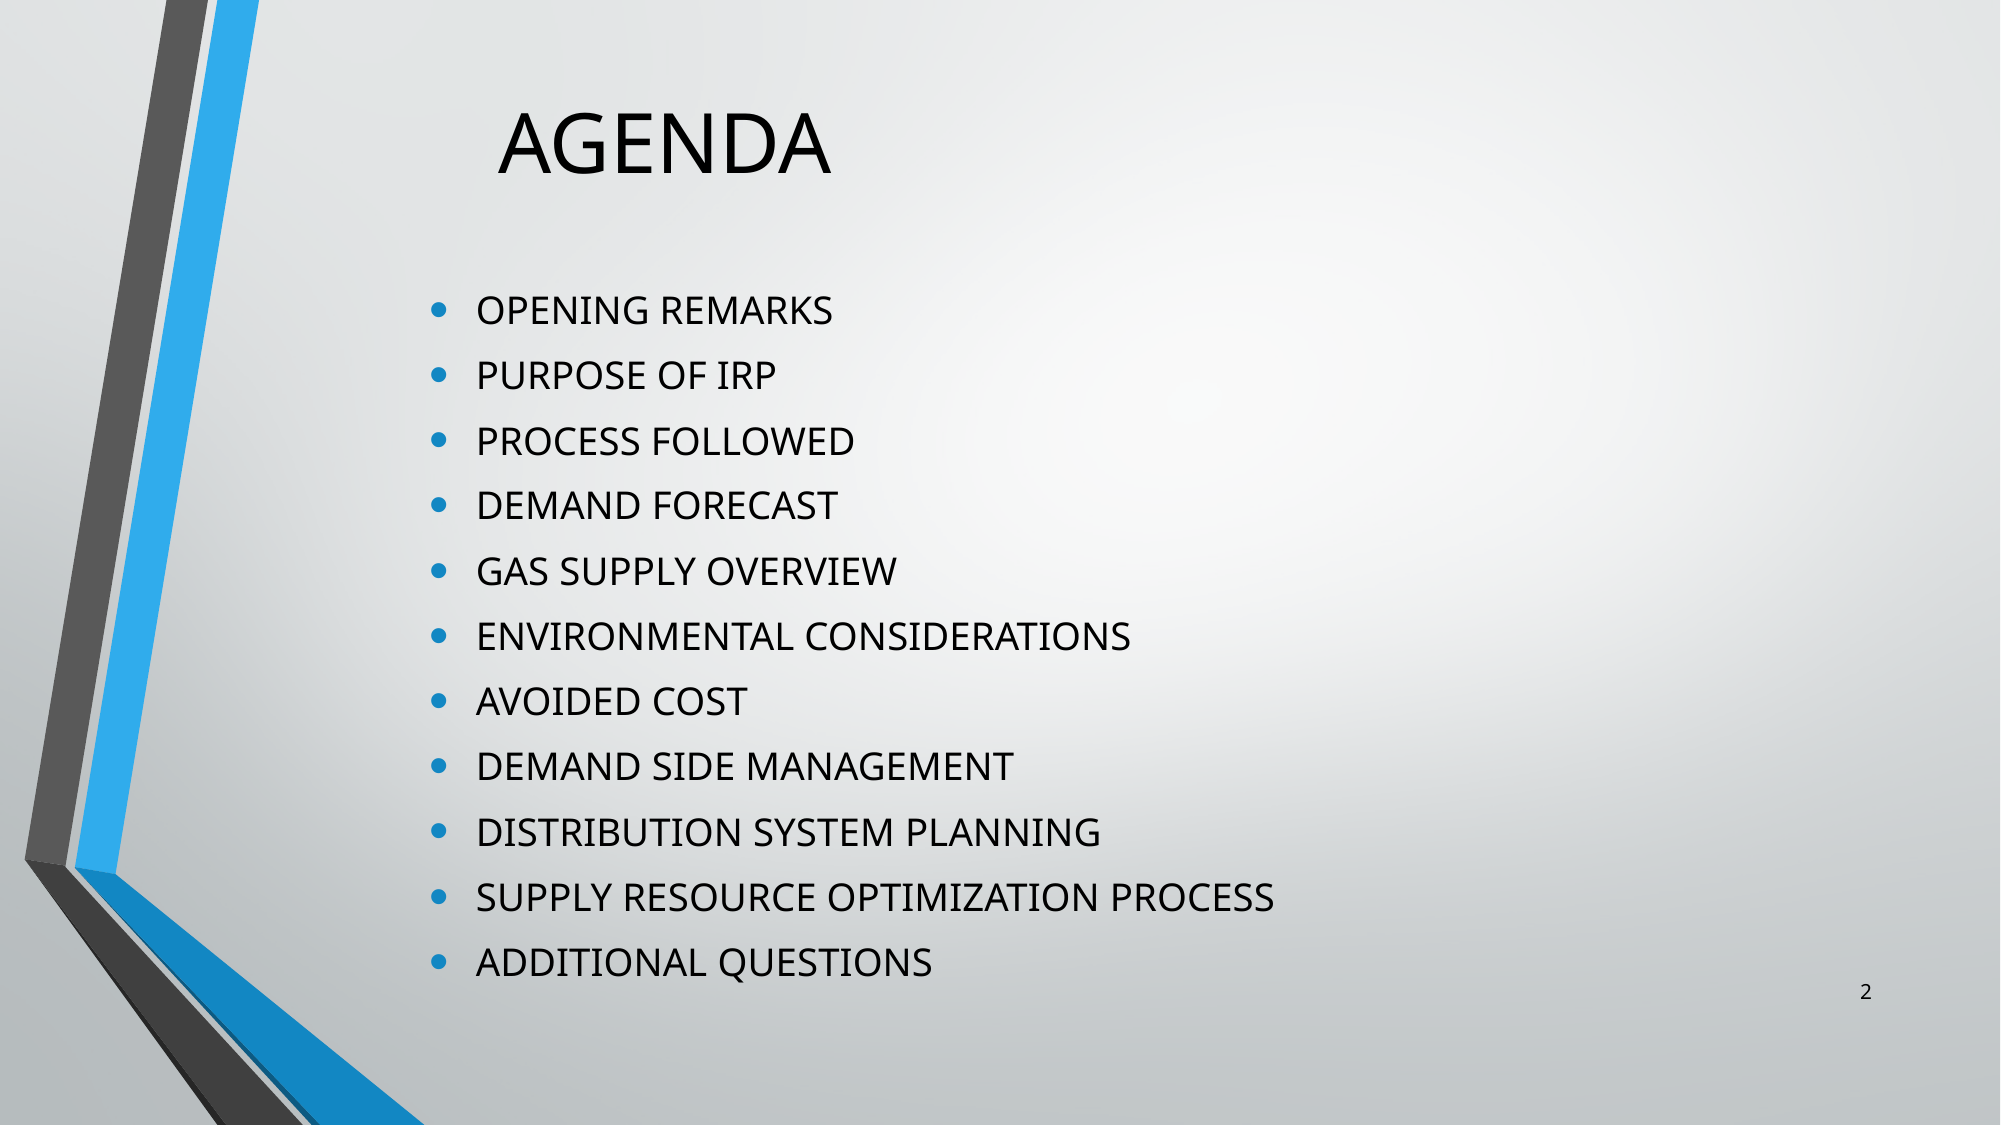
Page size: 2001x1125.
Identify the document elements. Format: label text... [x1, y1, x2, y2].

title AGENDA [384, 31, 947, 249]
list OPENING REMARKS PURPOSE OF IRP PROCESS FOLLOWED DEMAND FORECAST GAS SUPPLY OVERVIEW ENVIRONMENTAL CONSIDERATIONS AVOIDED COST DEMAND SIDE MANAGEMENT DISTRIBUTION SYSTEM PLANNING SUPPLY RESOURCE OPTIMIZATION PROCESS ADDITIONAL QUESTIONS [339, 278, 2000, 993]
slide_number 2 [1796, 962, 1887, 1023]
